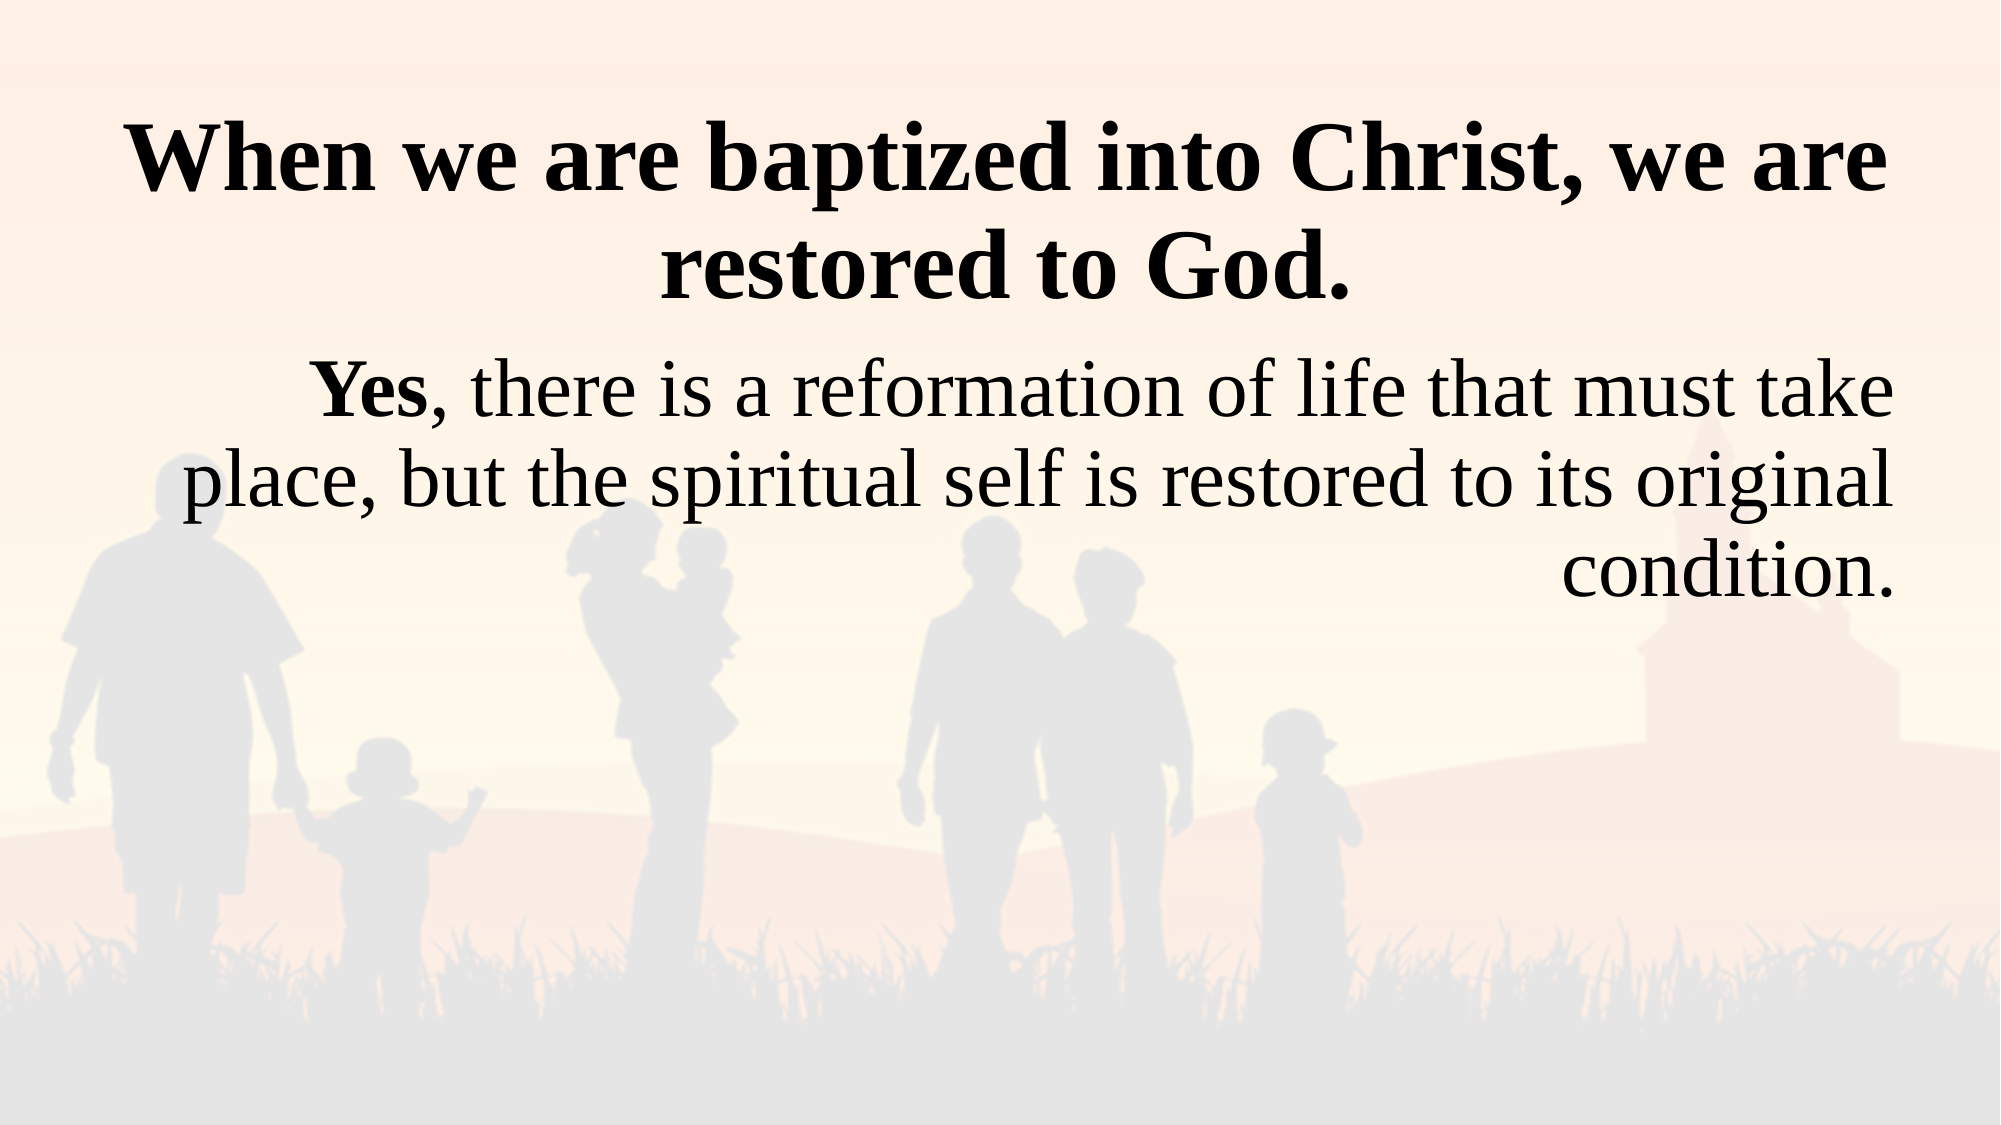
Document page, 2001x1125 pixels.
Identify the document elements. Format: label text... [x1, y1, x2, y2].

title When we are baptized into Christ, we are restored to God. [99, 87, 1913, 337]
list Yes, there is a reformation of life that must take place, but the spiritual self is restored to its original condition. [99, 337, 1913, 638]
